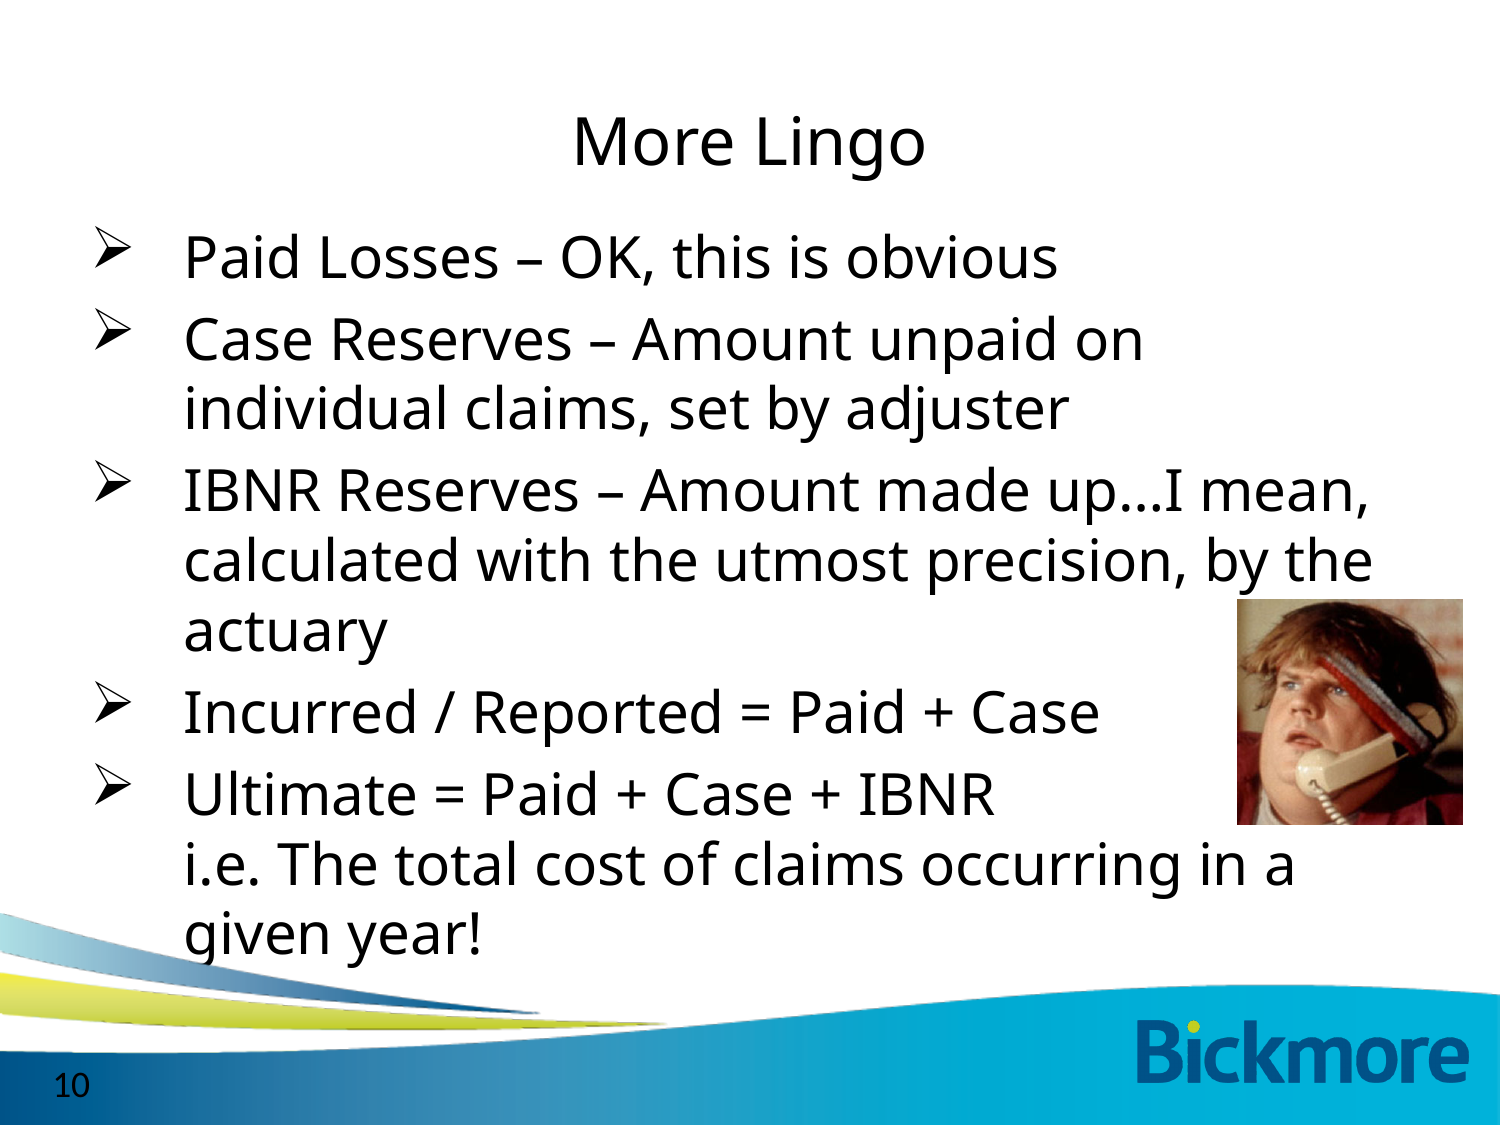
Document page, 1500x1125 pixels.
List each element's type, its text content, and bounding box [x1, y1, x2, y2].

picture [1237, 599, 1463, 826]
title More Lingo [75, 45, 1425, 233]
list Paid Losses – OK, this is obvious Case Reserves – Amount unpaid on individual claims, set by adjuster IBNR Reserves – Amount made up…I mean, calculated with the utmost precision, by the actuary Incurred / Reported = Paid + Case Ultimate = Paid + Case + IBNR i.e. The total cost of claims occurring in a given year! [75, 212, 1415, 875]
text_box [0, 913, 1500, 1125]
